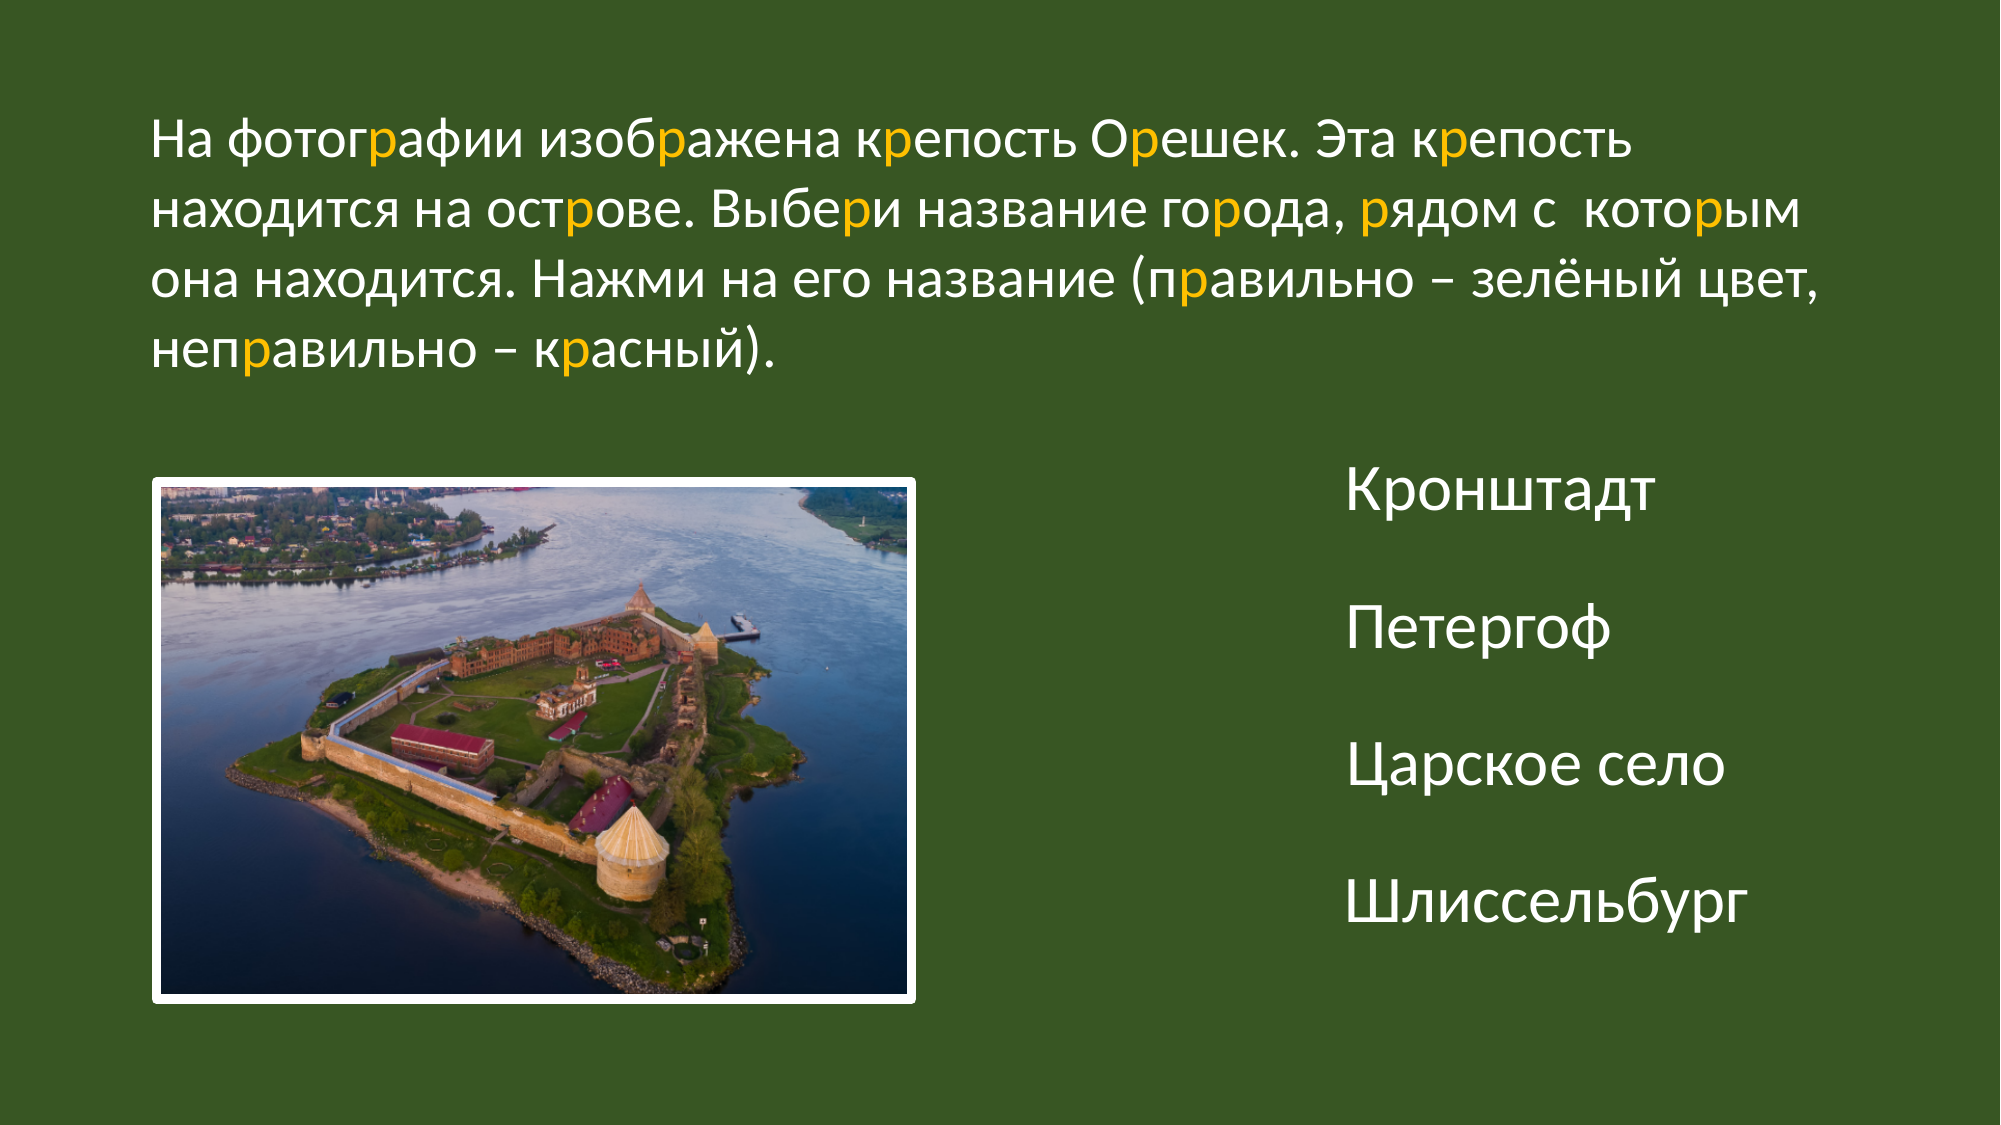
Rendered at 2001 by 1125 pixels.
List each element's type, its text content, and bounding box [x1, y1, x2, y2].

text_box Кронштадт [1331, 436, 1672, 532]
text_box Петергоф [1330, 574, 1628, 669]
text_box Шлиссельбург [1329, 848, 1764, 944]
text_box Царское село [1331, 711, 1742, 806]
text_box На фотографии изображена крепость Орешек. Эта крепость находится на острове. Выбери название города, рядом с которым она находится. Нажми на его название (правильно – зелёный цвет, неправильно – красный). [135, 91, 1898, 387]
picture [161, 486, 908, 995]
